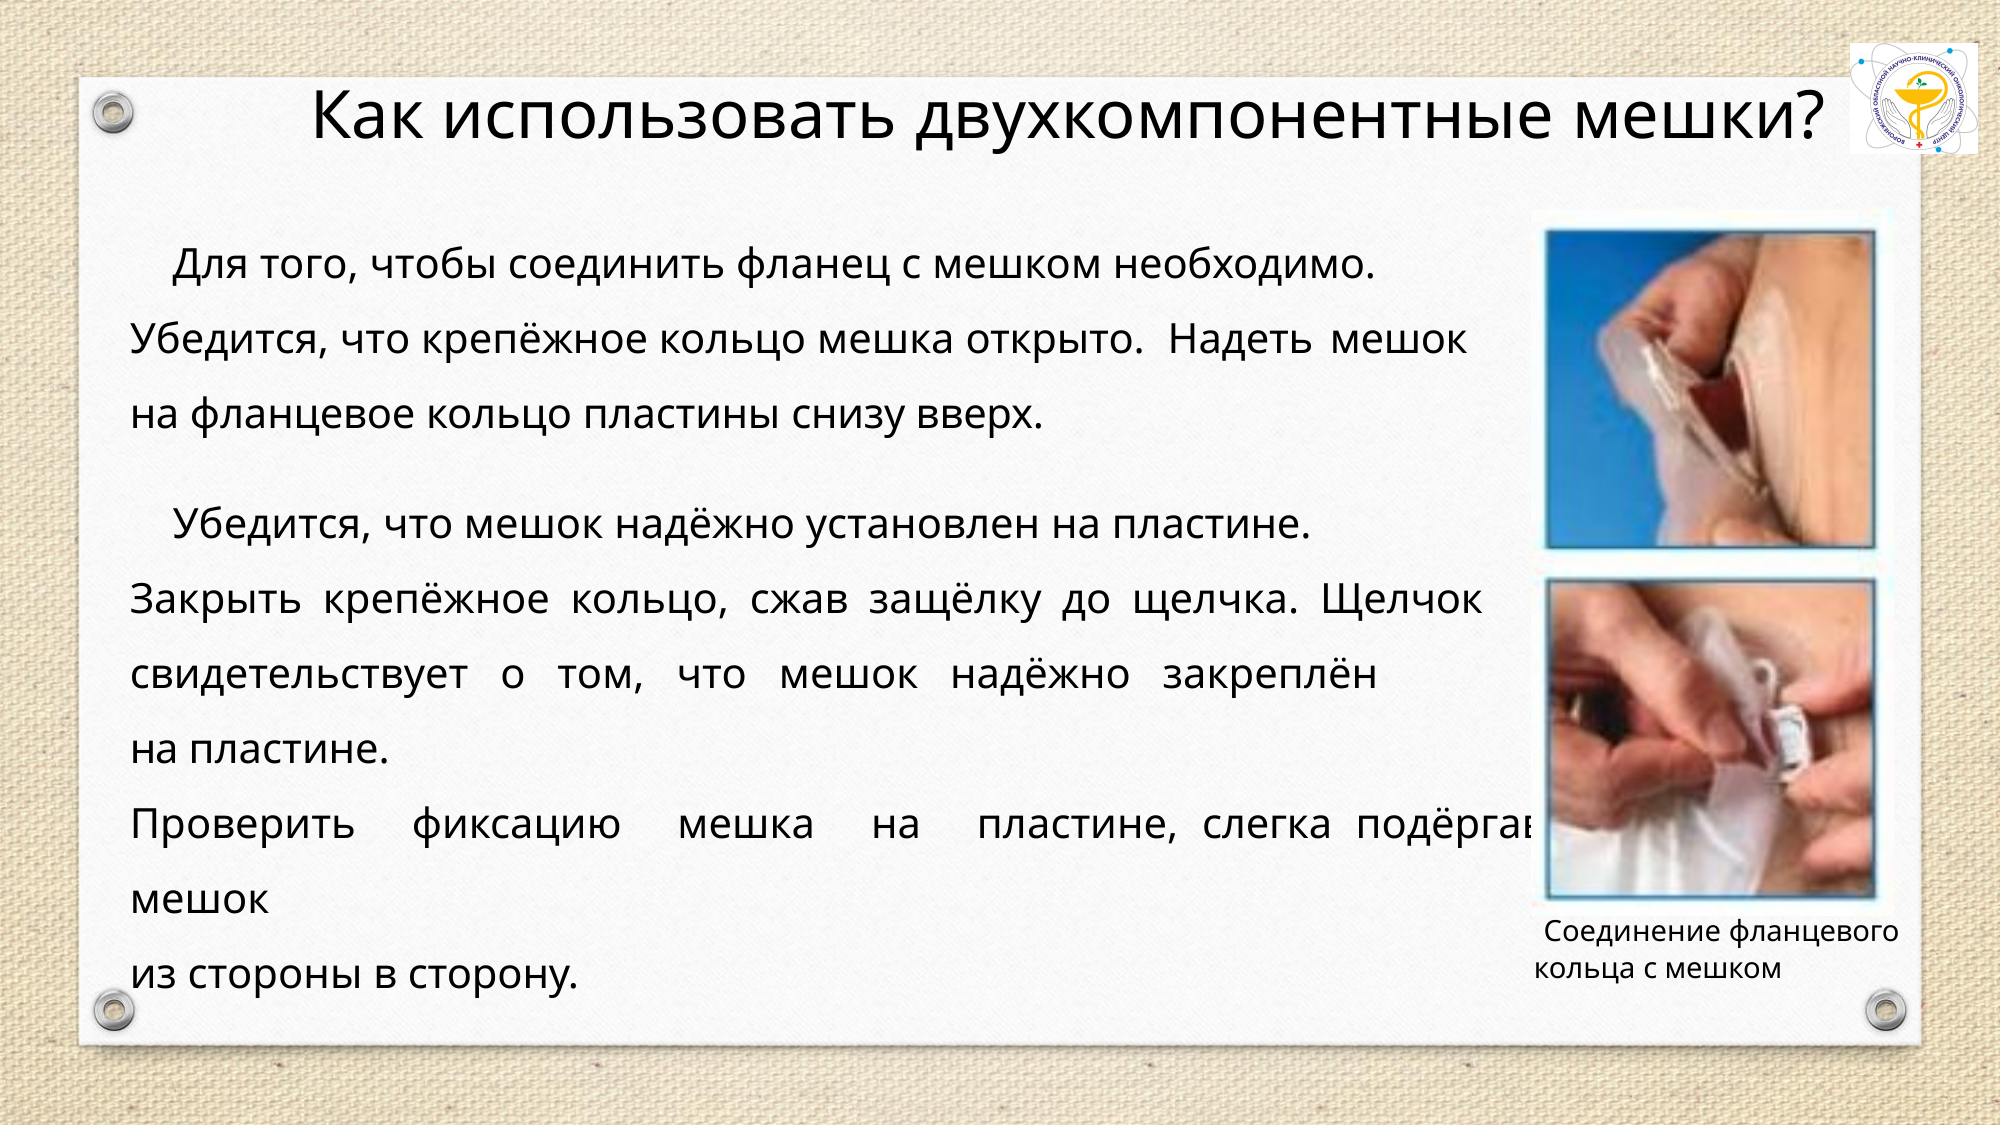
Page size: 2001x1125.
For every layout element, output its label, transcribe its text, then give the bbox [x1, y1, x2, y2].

text_box Соединение фланцевого кольца с мешком [1531, 902, 2000, 984]
text_box Убедится, что мешок надёжно установлен на пластине. Закрыть крепёжное кольцо, сжав защёлку до щелчка. Щелчок свидетельствует о том, что мешок надёжно закреплён на пластине. Проверить фиксацию мешка на пластине, слегка подёргав мешок из стороны в сторону. [127, 469, 1546, 997]
text_box Как использовать двухкомпонентные мешки? [127, 69, 1866, 260]
picture [0, 0, 2000, 1125]
text_box Для того, чтобы соединить фланец с мешком необходимо. Убедится, что крепёжное кольцо мешка открыто. Надеть мешок на фланцевое кольцо пластины снизу вверх. [127, 209, 1487, 437]
